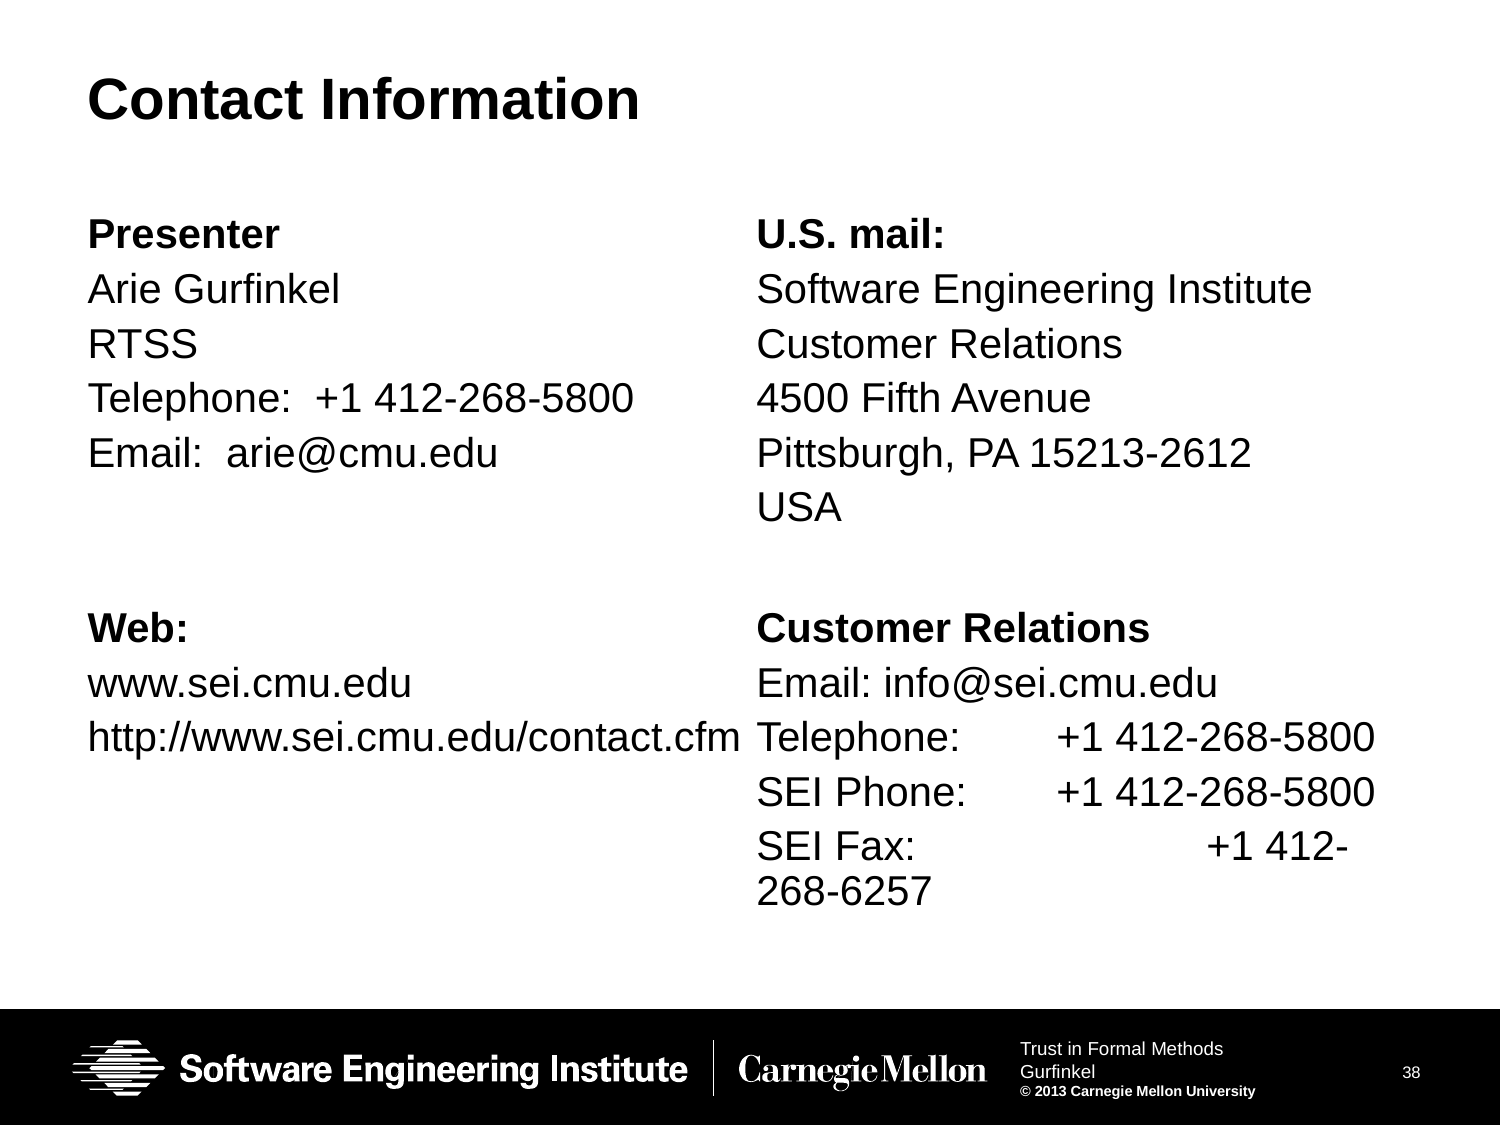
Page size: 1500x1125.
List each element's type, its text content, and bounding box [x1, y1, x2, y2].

table_header U.S. mail: Software Engineering Institute Customer Relations 4500 Fifth Avenue Pittsburgh, PA 15213-2612 USA [756, 214, 1425, 608]
title Contact Information [87, 69, 1426, 133]
table_cell Customer Relations Email: info@sei.cmu.edu Telephone: +1 412-268-5800 SEI Phone: +1 412-268-5800 SEI Fax: +1 412-268-6257 [756, 608, 1425, 945]
table_header Presenter Arie Gurfinkel RTSS Telephone: +1 412-268-5800 Email: arie@cmu.edu [88, 214, 756, 608]
table_cell Web: www.sei.cmu.edu http://www.sei.cmu.edu/contact.cfm [88, 608, 756, 945]
